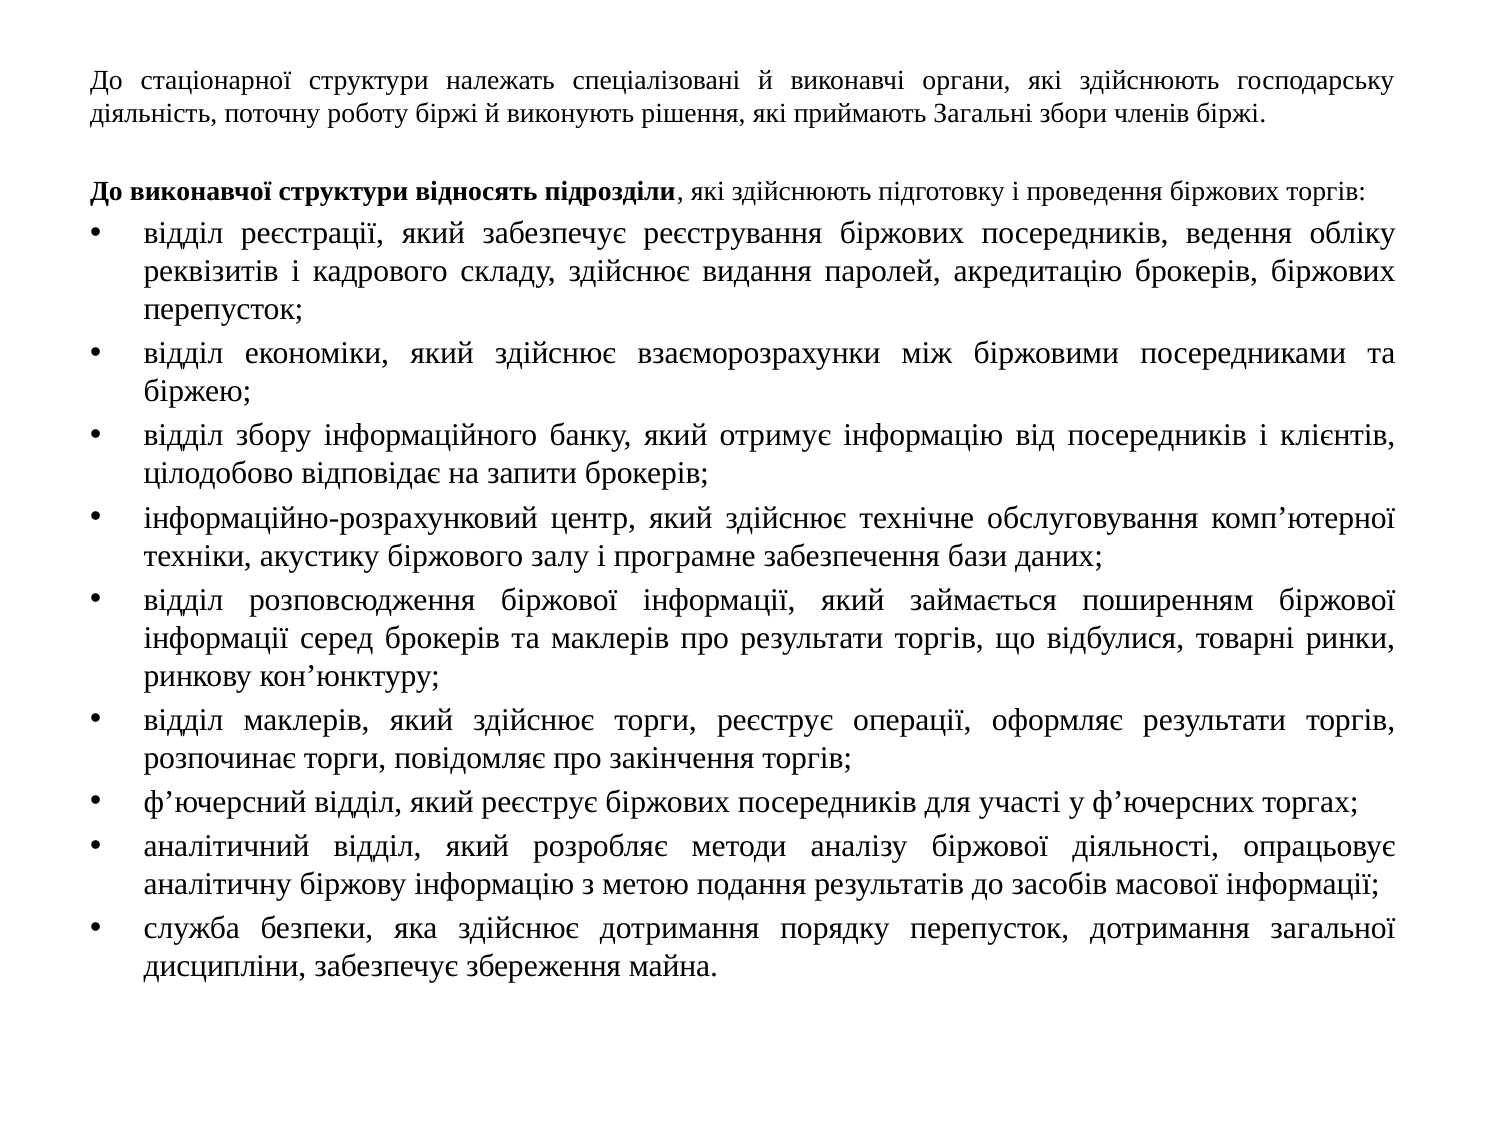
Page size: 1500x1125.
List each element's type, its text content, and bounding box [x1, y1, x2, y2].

list До стаціонарної структури належать спеціалізовані й виконавчі органи, які здійснюють господарську діяльність, поточну роботу біржі й виконують рішення, які приймають Загальні збори членів біржі. До виконавчої структури відносять підрозділи, які здійснюють підготовку і проведення біржових торгів: відділ реєстрації, який забезпечує реєстрування біржових посередників, ведення обліку реквізитів і кадрового складу, здійснює видання паролей, акредитацію брокерів, біржових перепусток; відділ економіки, який здійснює взаєморозрахунки між біржовими посередниками та біржею; відділ збору інформаційного банку, який отримує інформацію від посередників і клієнтів, цілодобово відповідає на запити брокерів; інформаційно-розрахунковий центр, який здійснює технічне обслуговування комп’ютерної техніки, акустику біржового залу і програмне забезпечення бази даних; відділ розповсюдження біржової інформації, який займається поширенням біржової інформації серед брокерів та маклерів про результати торгів, що відбулися, товарні ринки, ринкову кон’юнктуру; відділ маклерів, який здійснює торги, реєструє операції, оформляє результати торгів, розпочинає торги, повідомляє про закінчення торгів; ф’ючерсний відділ, який реєструє біржових посередників для участі у ф’ючерсних торгах; аналітичний відділ, який розробляє методи аналізу біржової діяльності, опрацьовує аналітичну біржову інформацію з метою подання результатів до засобів масової інформації; служба безпеки, яка здійснює дотримання порядку перепусток, дотримання загальної дисципліни, забезпечує збереження майна. [75, 54, 1412, 1005]
